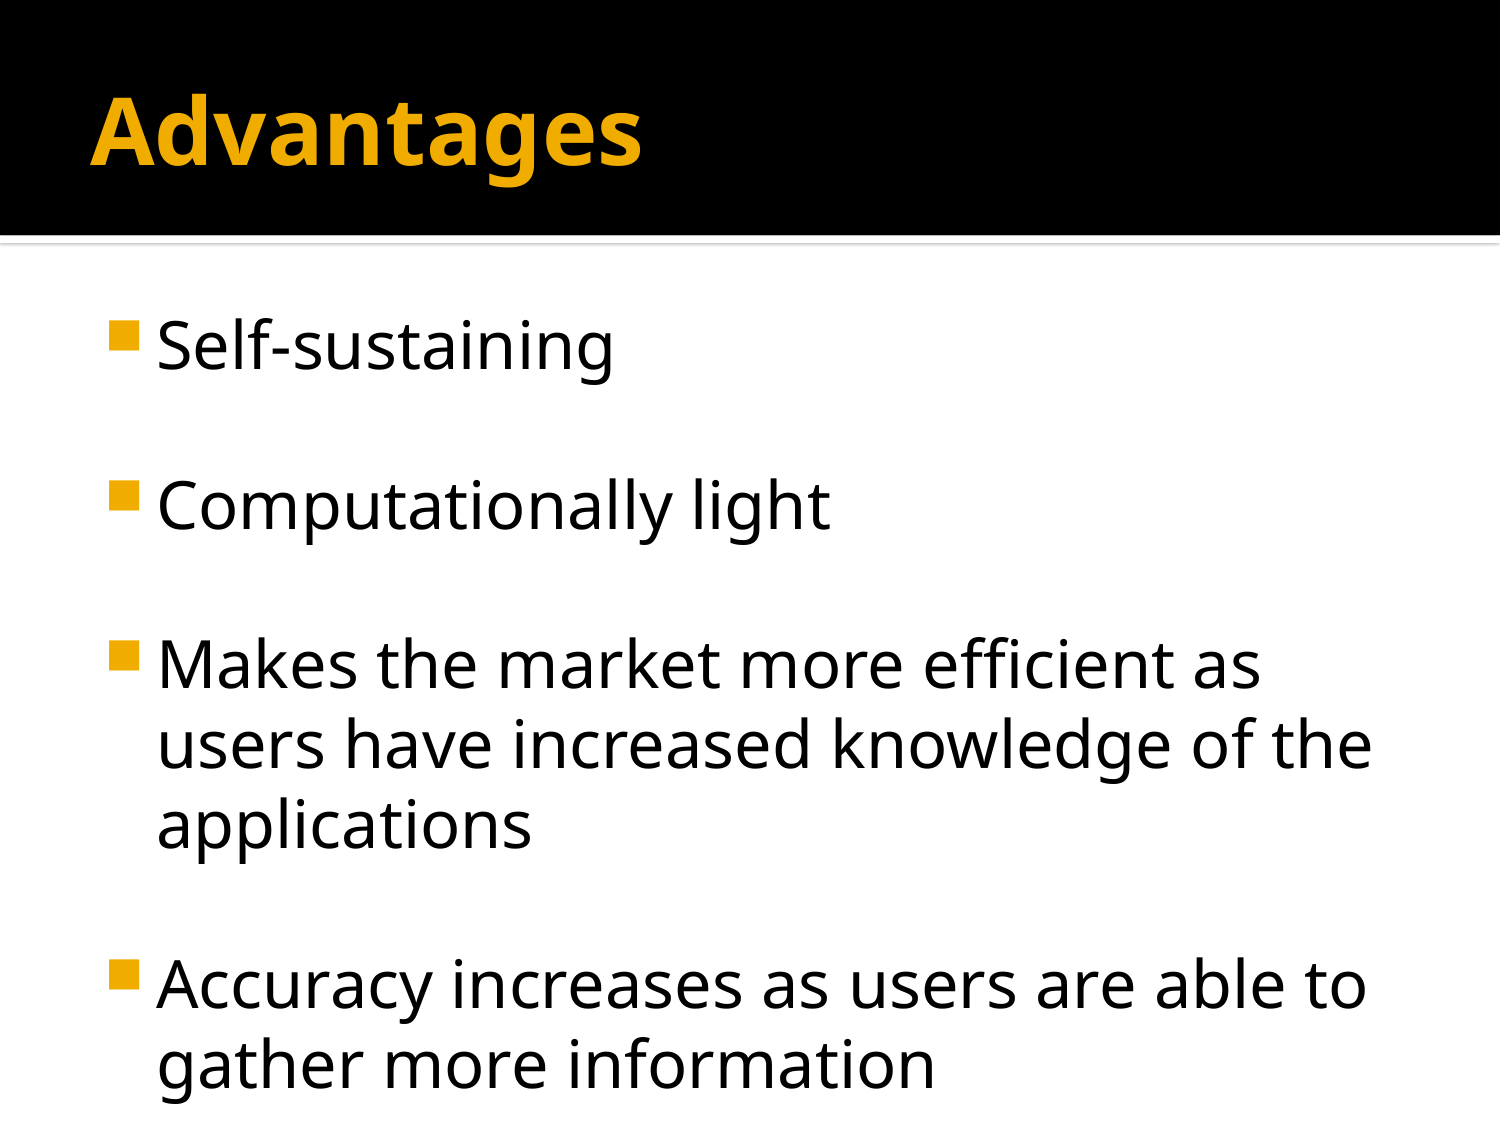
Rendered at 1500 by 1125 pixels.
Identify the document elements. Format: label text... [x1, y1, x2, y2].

list Self-sustaining Computationally light Makes the market more efficient as users have increased knowledge of the applications Accuracy increases as users are able to gather more information [75, 287, 1425, 1047]
title Advantages [75, 25, 1425, 231]
